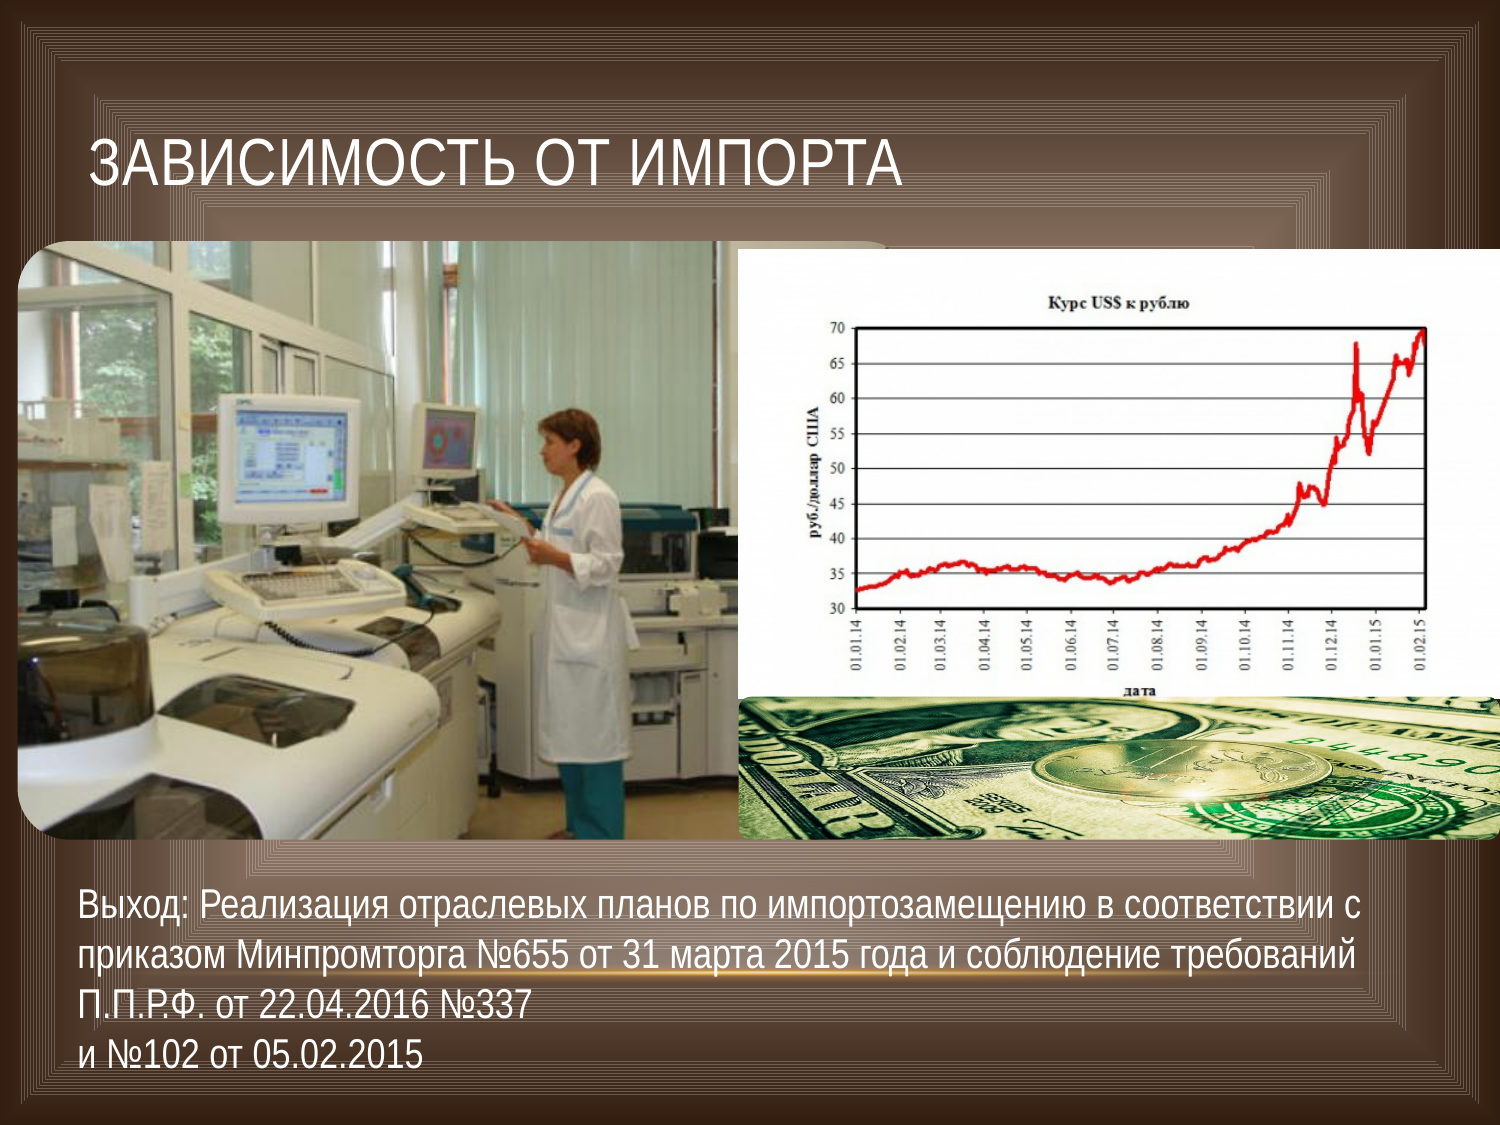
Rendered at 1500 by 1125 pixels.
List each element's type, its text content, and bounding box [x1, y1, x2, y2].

title ЗАВИСИМОСТЬ ОТ ИМПОРТА [73, 19, 1424, 207]
picture [0, 0, 1500, 1125]
text_box Выход: Реализация отраслевых планов по импортозамещению в соответствии с приказом Минпромторга №655 от 31 марта 2015 года и соблюдение требований П.П.Р.Ф. от 22.04.2016 №337 и №102 от 05.02.2015 [62, 869, 1465, 1085]
